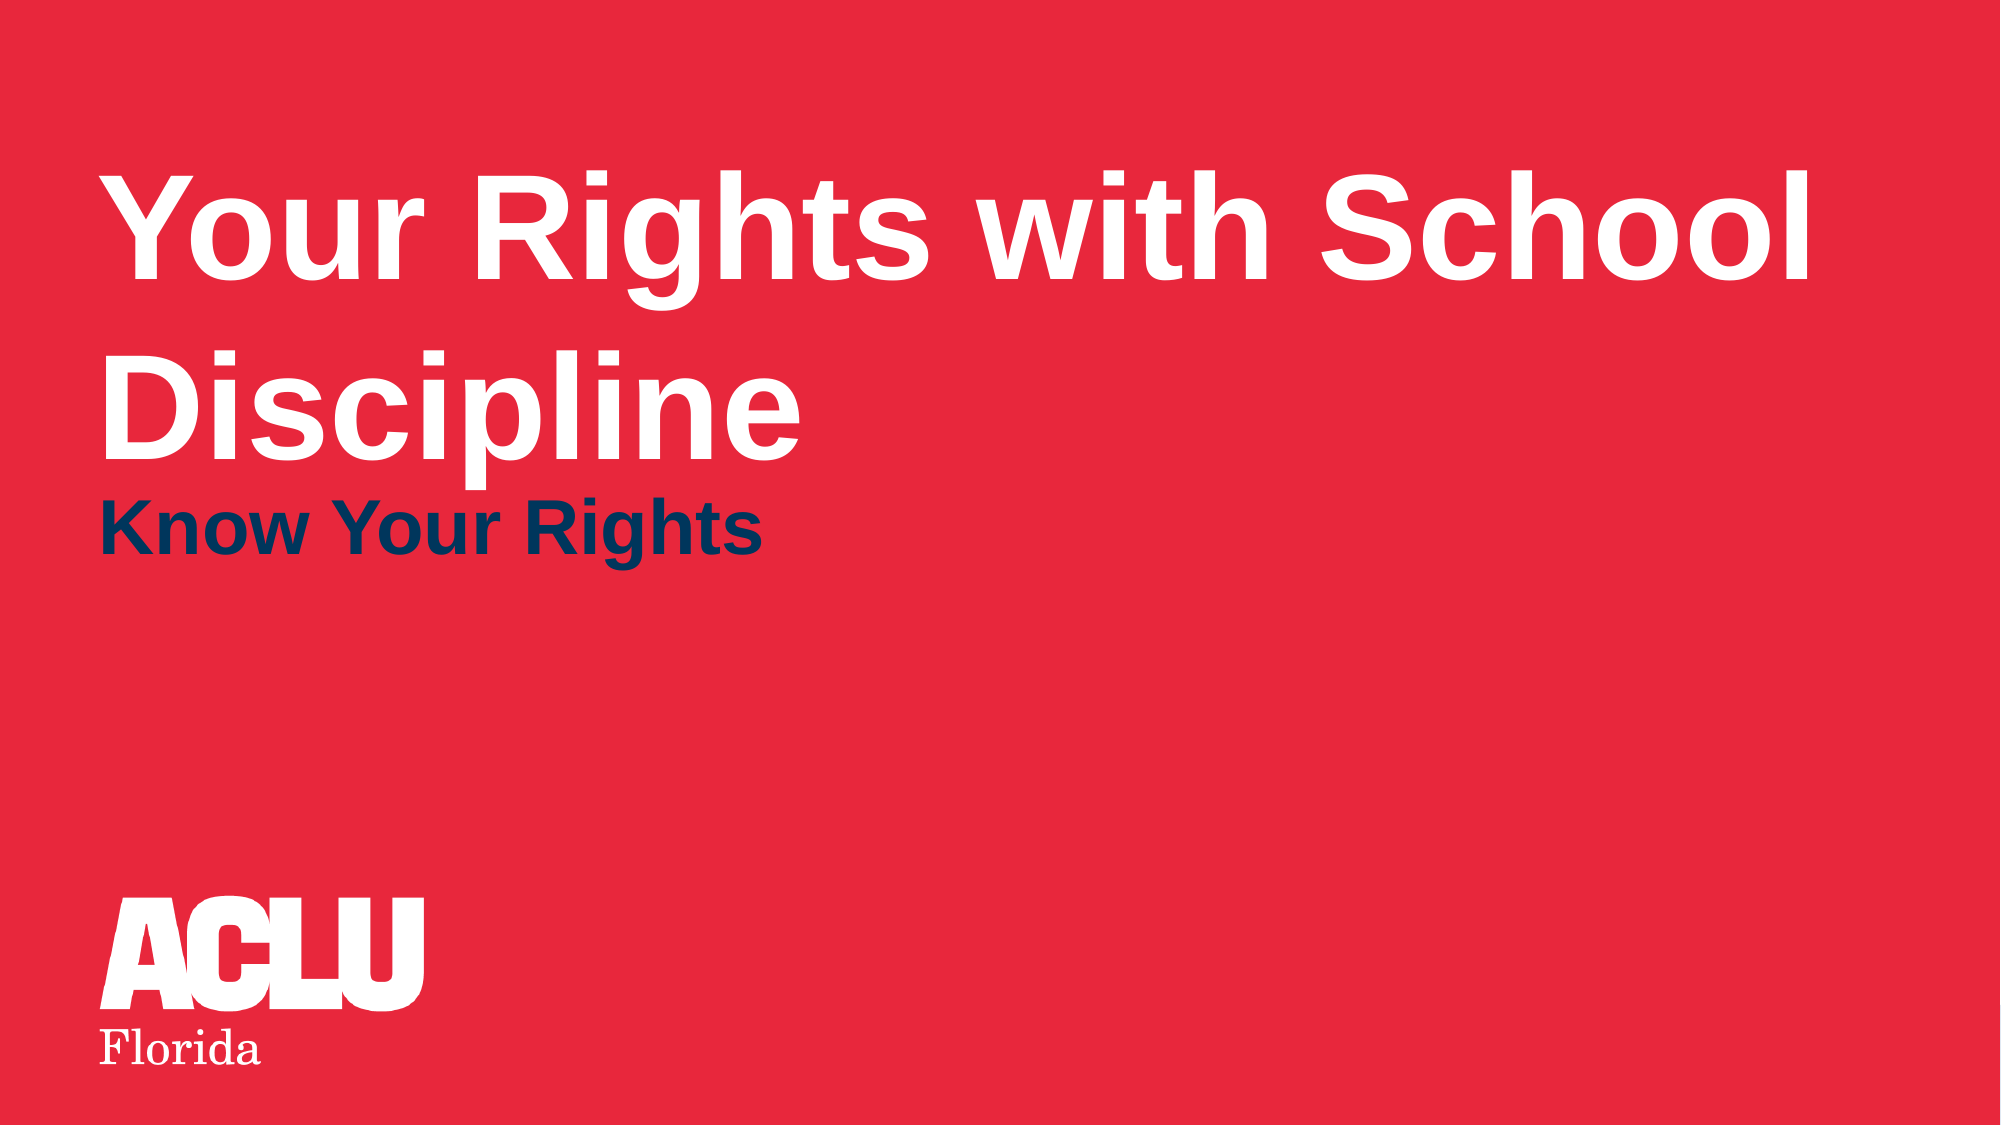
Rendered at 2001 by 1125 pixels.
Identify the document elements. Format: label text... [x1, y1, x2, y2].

title Your Rights with School Discipline [83, 123, 1950, 346]
picture [99, 895, 424, 1066]
text_box Know Your Rights [83, 469, 1884, 594]
text_box [0, 0, 2000, 1125]
